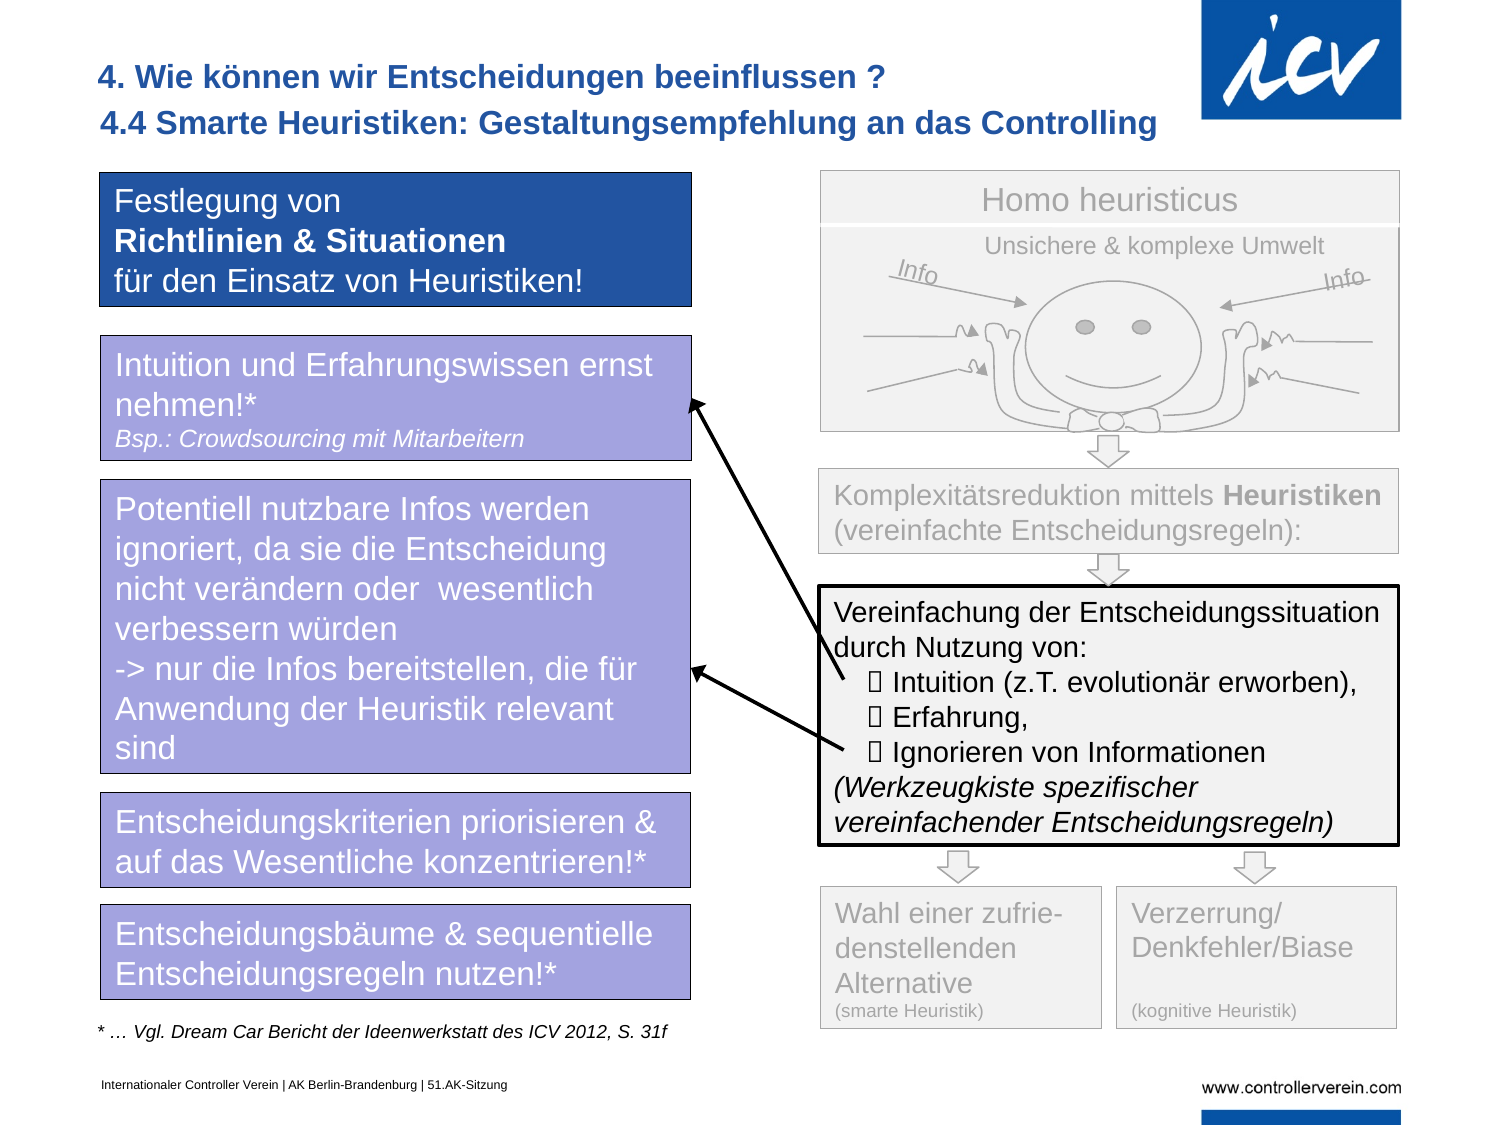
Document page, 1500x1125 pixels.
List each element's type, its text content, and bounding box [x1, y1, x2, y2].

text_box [818, 170, 1400, 1031]
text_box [626, 462, 909, 616]
text_box 4. Wie können wir Entscheidungen beeinflussen ? [82, 47, 1244, 114]
picture [1200, 0, 1500, 1125]
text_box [690, 667, 844, 751]
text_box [81, 172, 692, 1051]
text_box 4.4 Smarte Heuristiken: Gestaltungsempfehlung an das Controlling [85, 93, 1247, 160]
